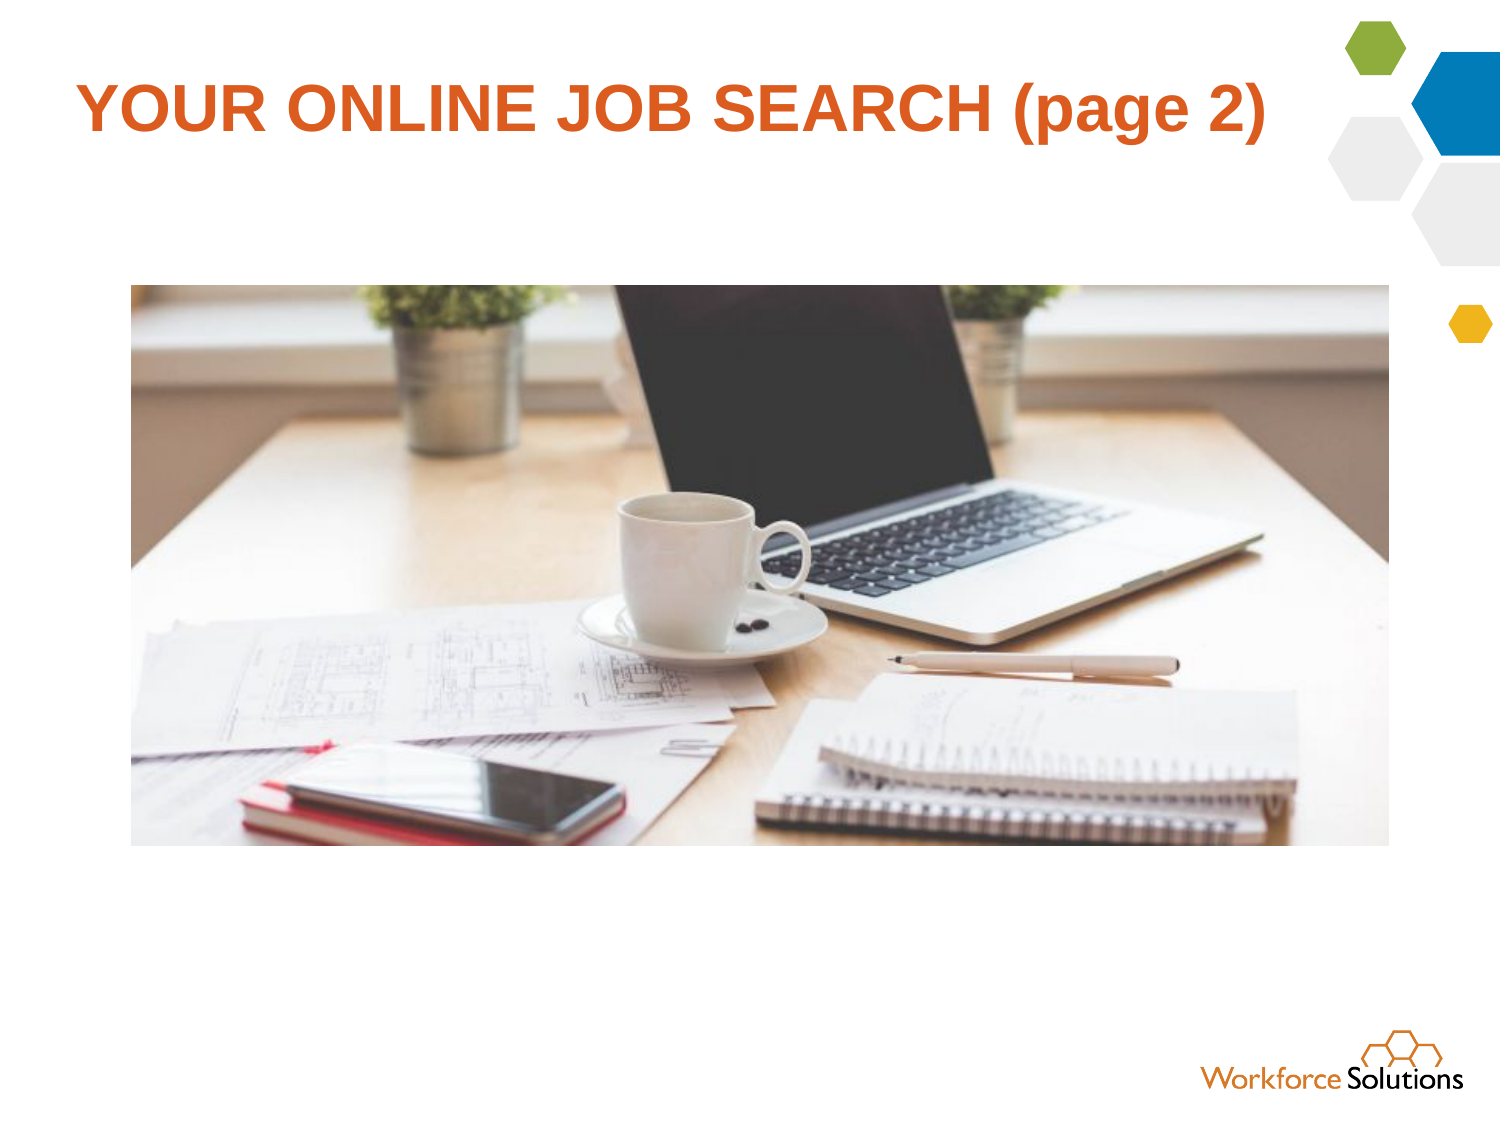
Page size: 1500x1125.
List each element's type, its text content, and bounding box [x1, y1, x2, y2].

title YOUR ONLINE JOB SEARCH (page 2) [75, 37, 1313, 188]
picture [1200, 1030, 1463, 1089]
picture [130, 21, 1500, 847]
